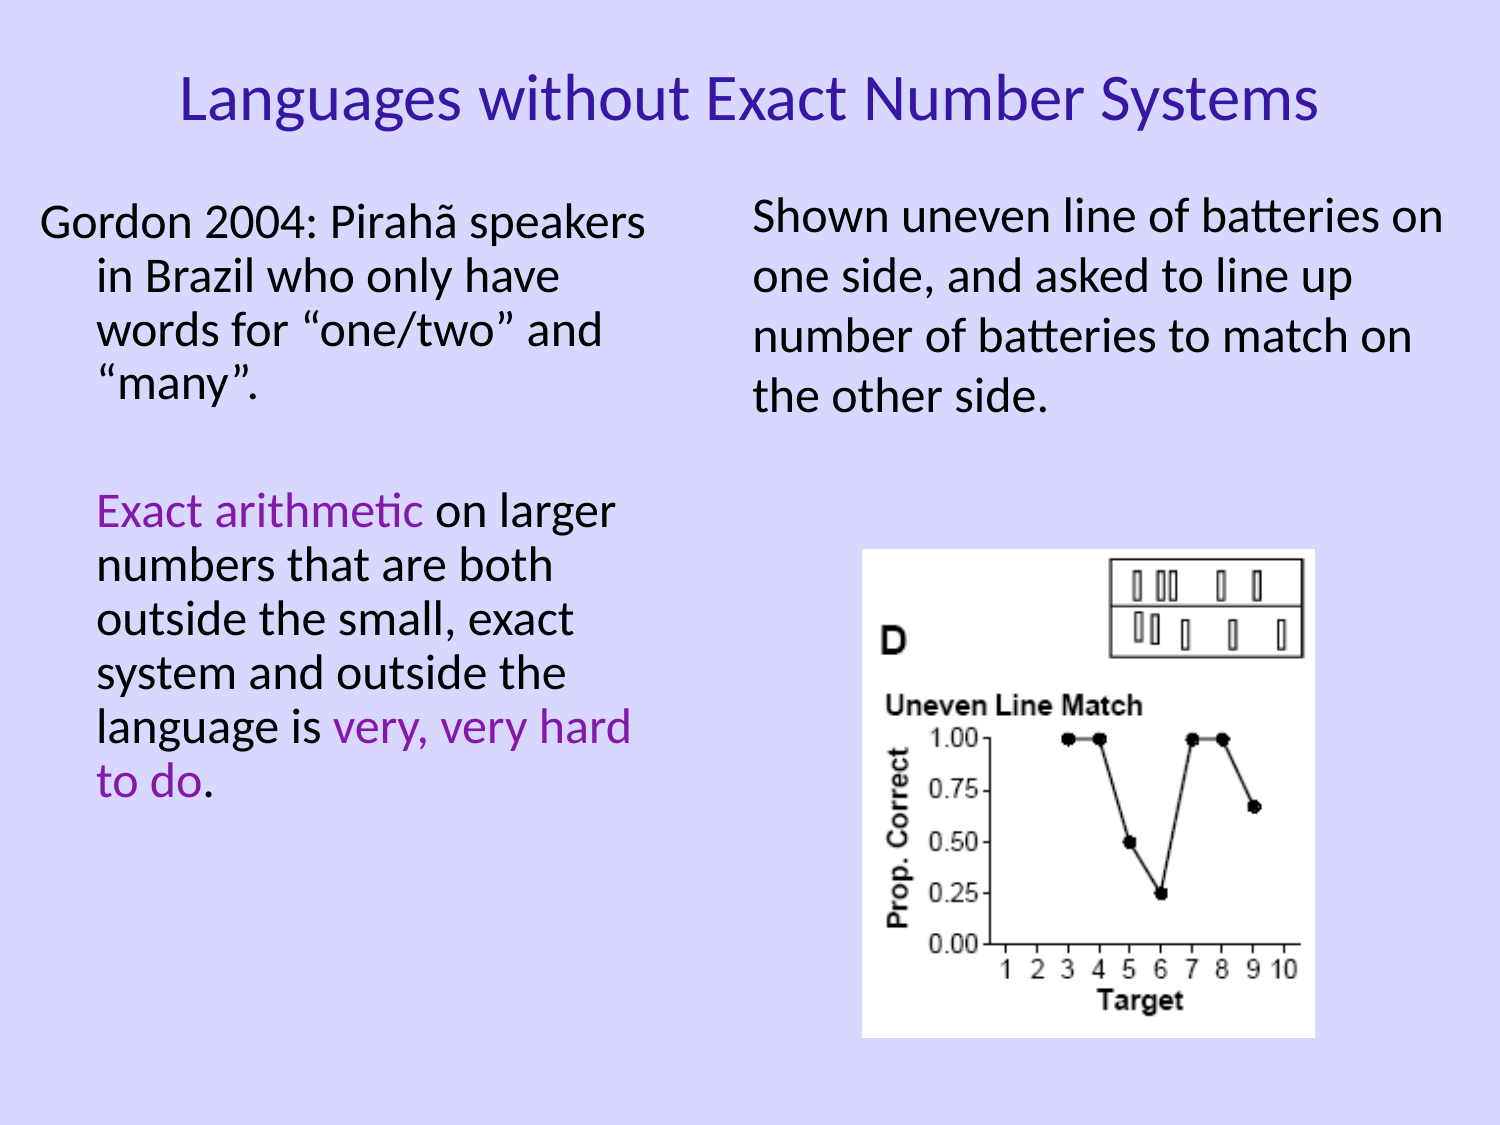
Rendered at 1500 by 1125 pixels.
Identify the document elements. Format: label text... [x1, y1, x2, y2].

text_box Shown uneven line of batteries on one side, and asked to line up number of batteries to match on the other side. [737, 174, 1466, 430]
picture [862, 549, 1316, 1038]
text_box Languages without Exact Number Systems [0, 0, 1500, 188]
text_box Gordon 2004: Pirahã speakers in Brazil who only have words for “one/two” and “many”. Exact arithmetic on larger numbers that are both outside the small, exact system and outside the language is very, very hard to do. [24, 187, 675, 975]
